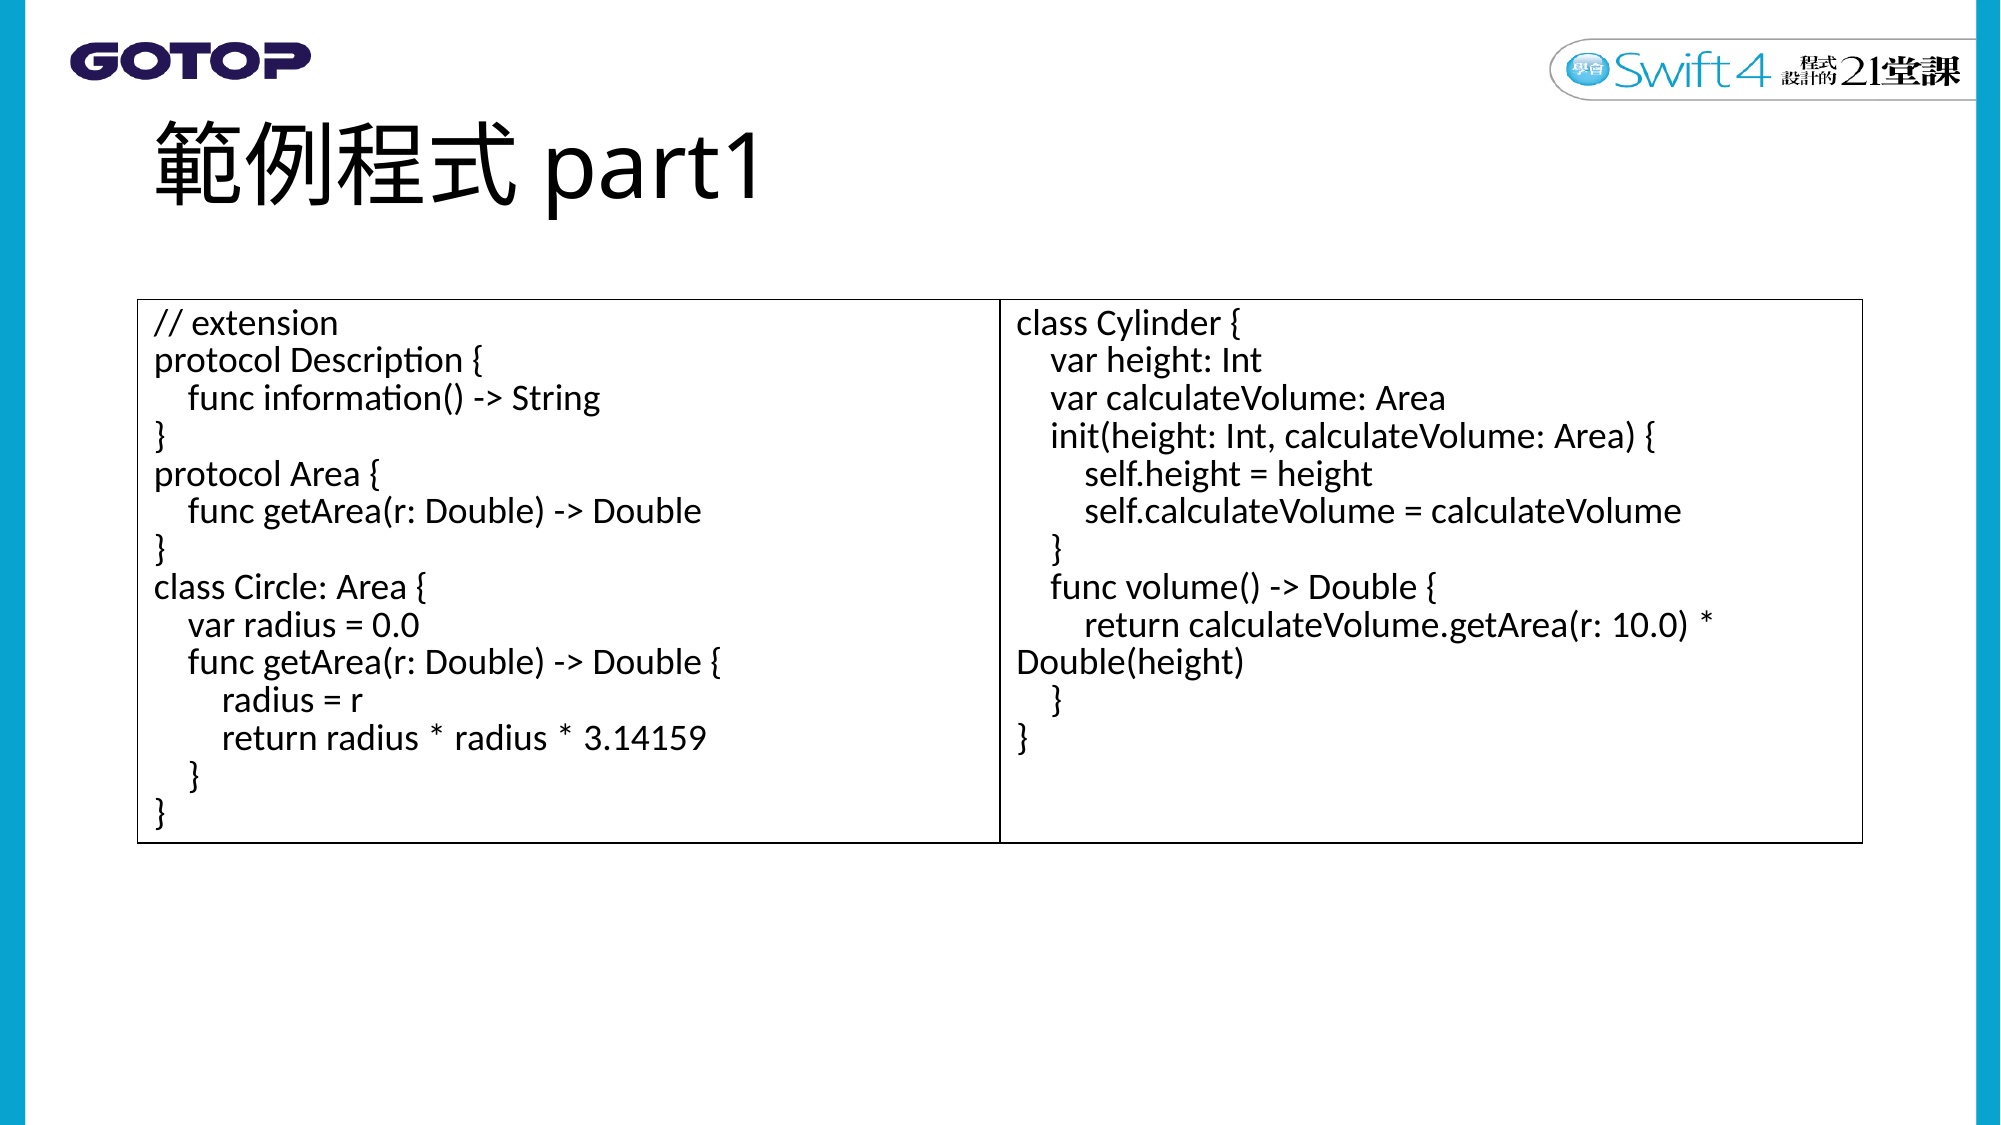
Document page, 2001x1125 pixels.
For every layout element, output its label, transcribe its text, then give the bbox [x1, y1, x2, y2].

title 範例程式part1 [137, 59, 1863, 278]
picture [26, 0, 1976, 1125]
table_header class Cylinder { var height: Int var calculateVolume: Area init(height: Int, calculateVolume: Area) { self.height = height self.calculateVolume = calculateVolume } func volume() -> Double { return calculateVolume.getArea(r: 10.0) * Double(height) } } [1001, 300, 1862, 842]
table_header // extension protocol Description { func information() -> String } protocol Area { func getArea(r: Double) -> Double } class Circle: Area { var radius = 0.0 func getArea(r: Double) -> Double { radius = r return radius * radius * 3.14159 } } [138, 300, 999, 842]
